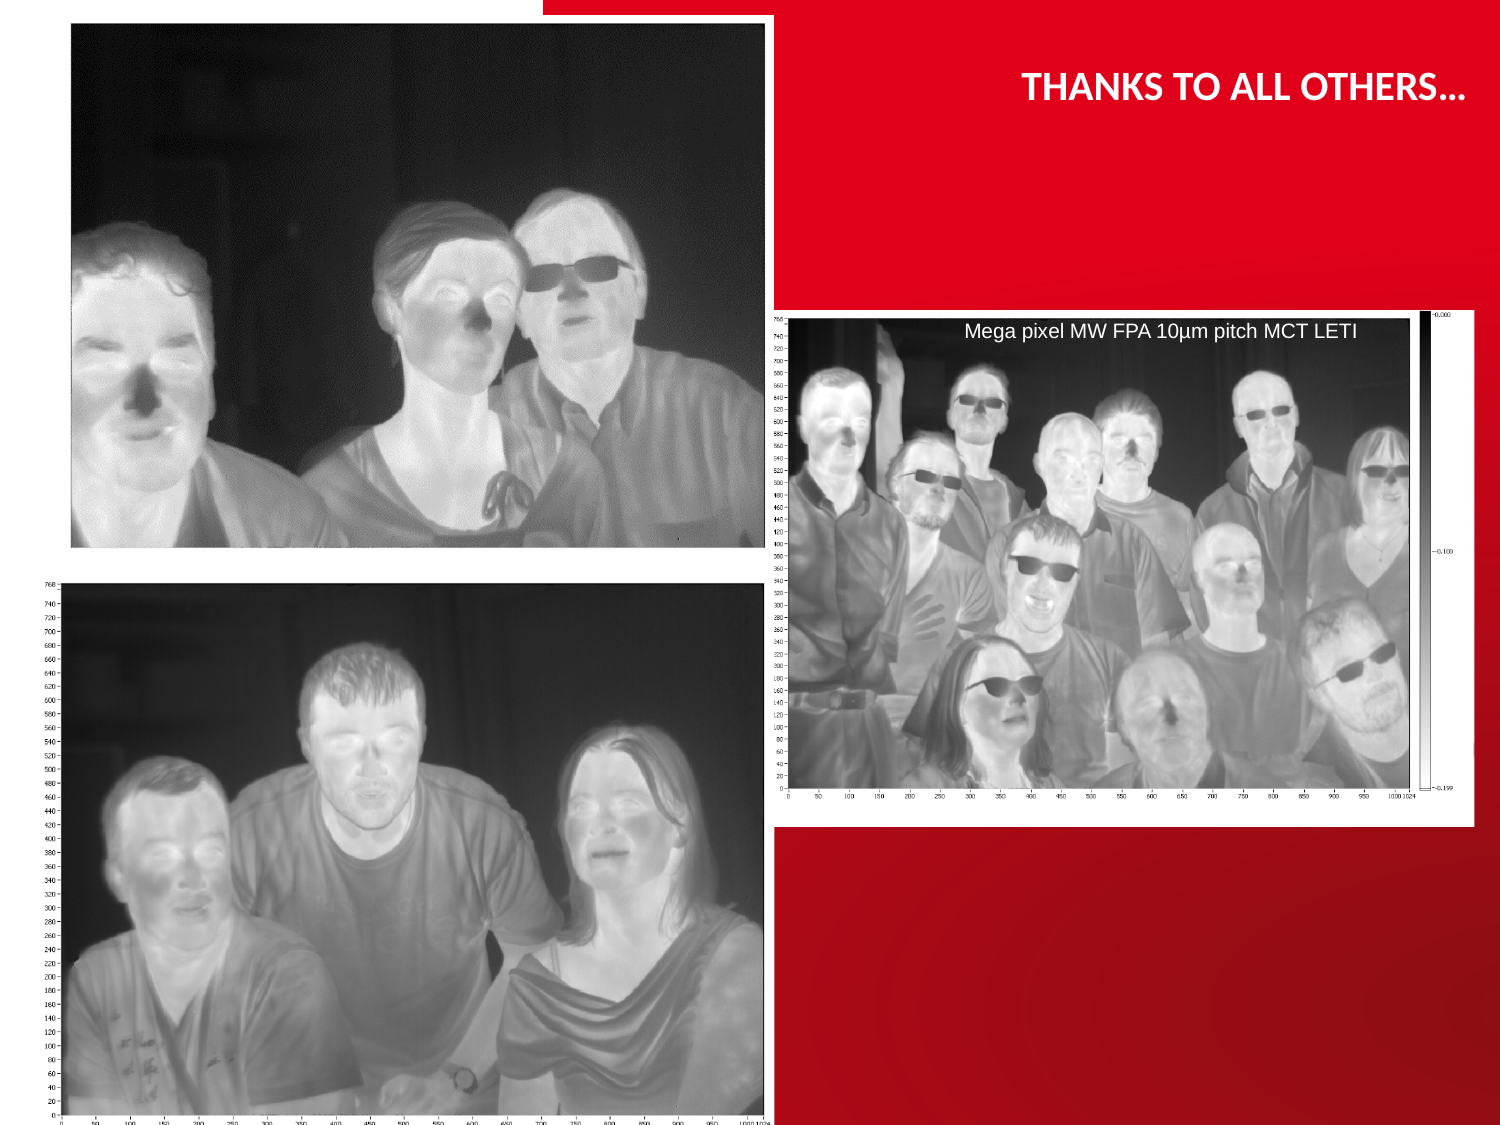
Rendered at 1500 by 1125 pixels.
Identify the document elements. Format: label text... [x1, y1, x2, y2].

picture [43, 0, 1500, 1125]
title Thanks to all others… [778, 42, 1483, 1094]
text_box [778, 309, 1475, 827]
